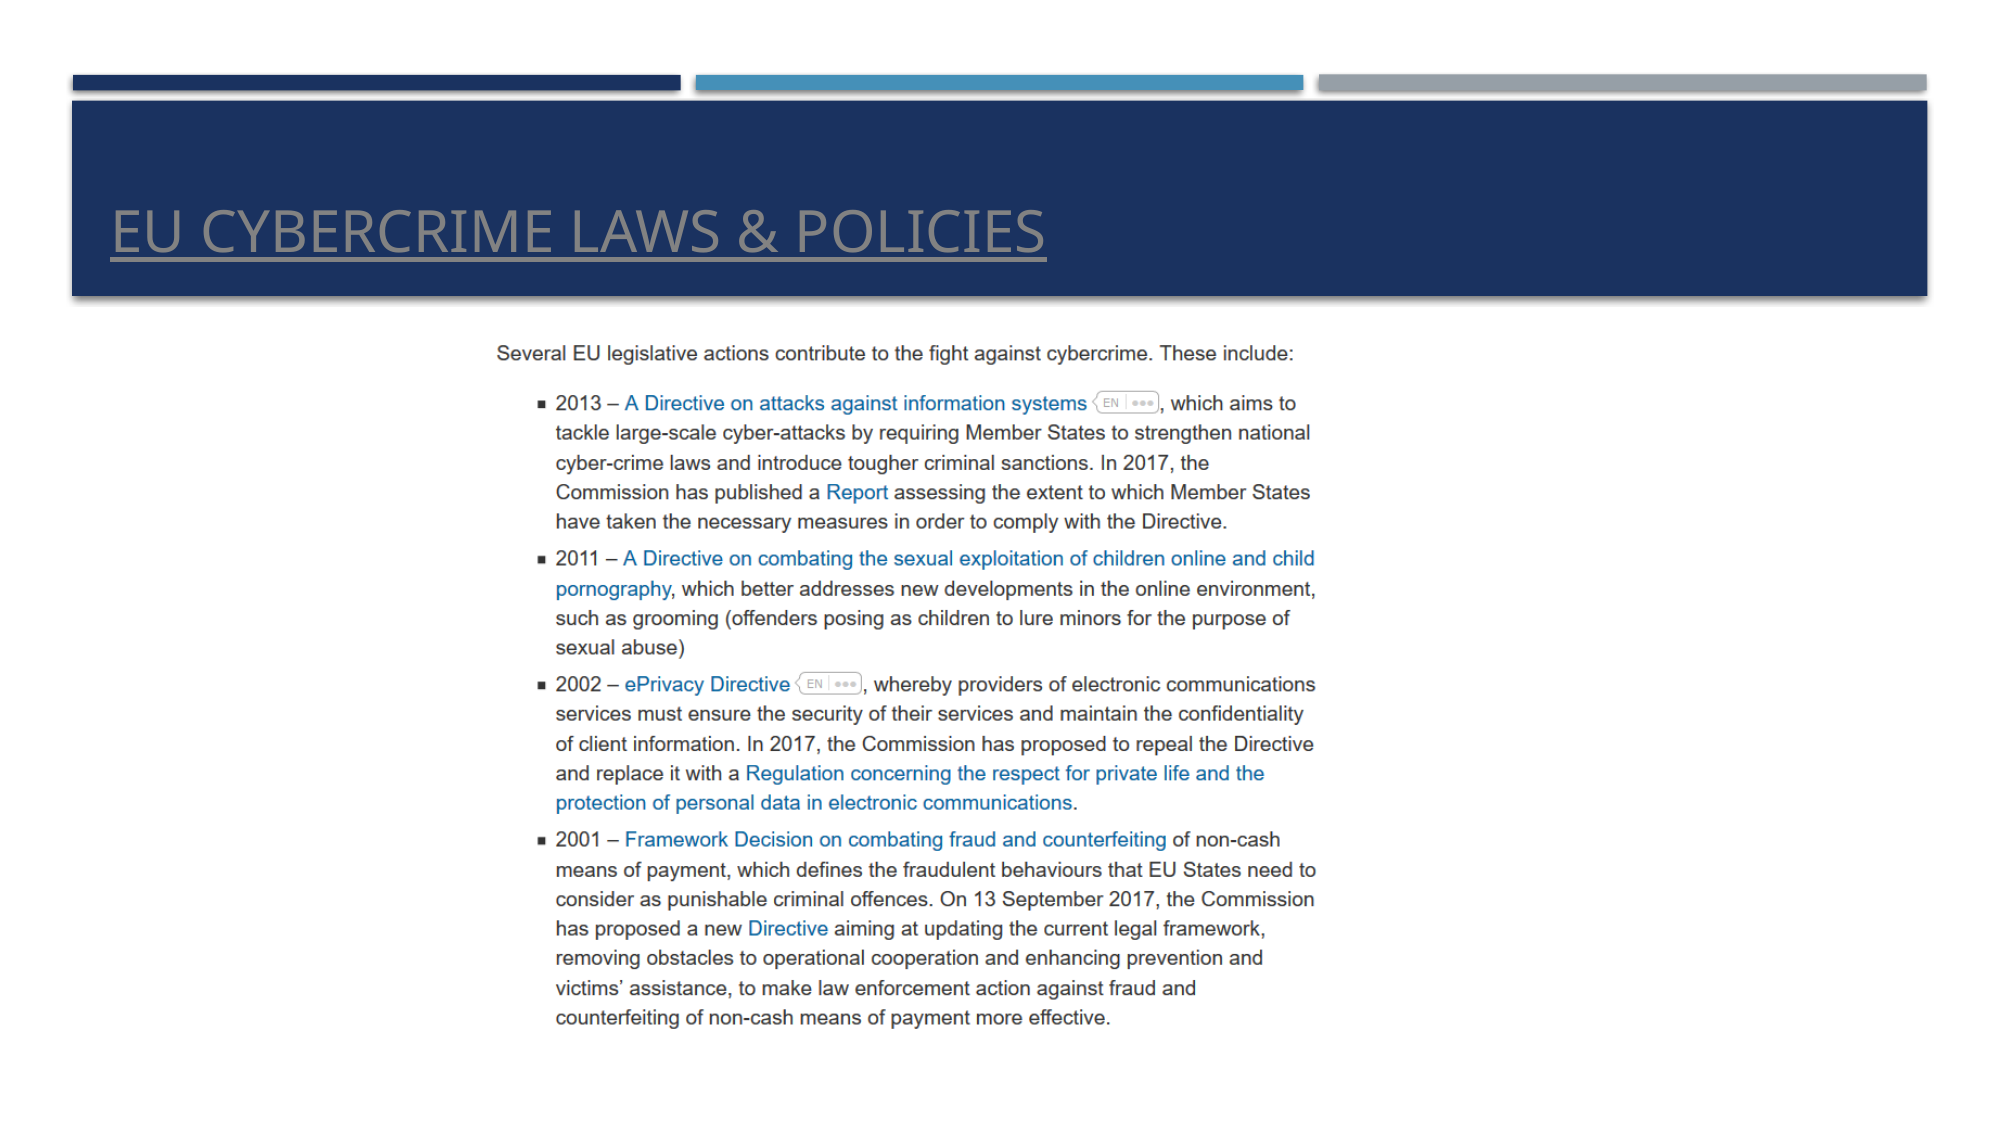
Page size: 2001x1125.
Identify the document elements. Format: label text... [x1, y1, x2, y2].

title EU cybercrime laws & policies [95, 115, 1905, 282]
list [468, 321, 1325, 1055]
